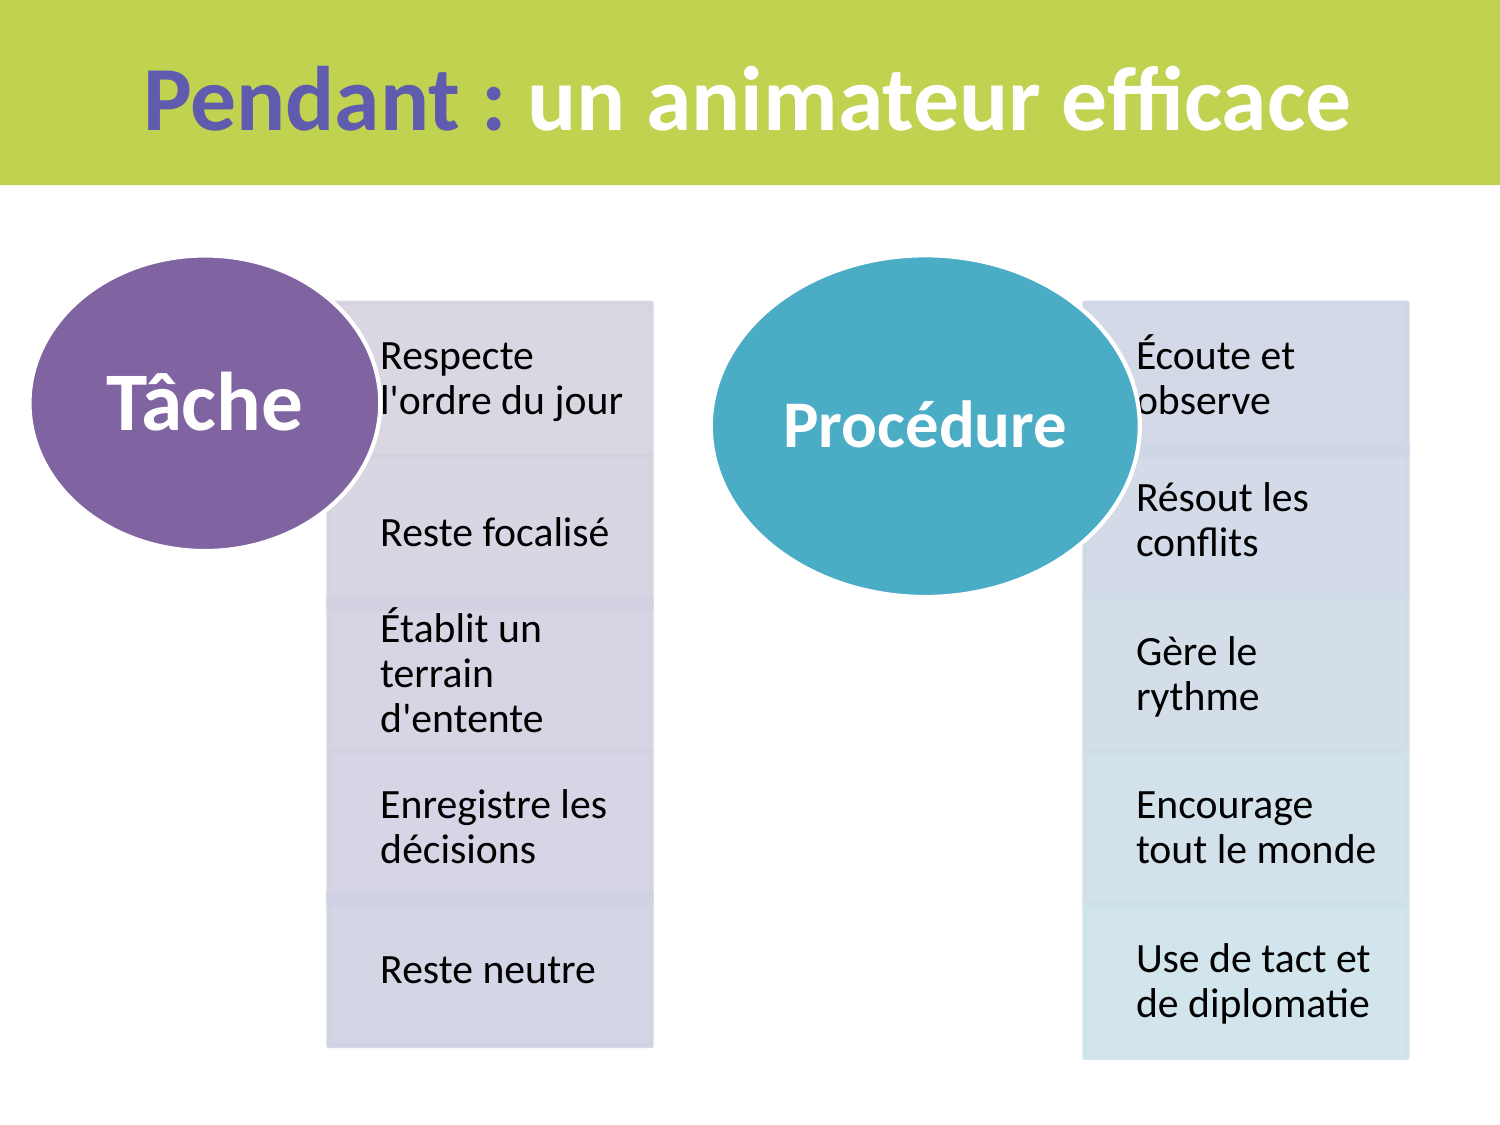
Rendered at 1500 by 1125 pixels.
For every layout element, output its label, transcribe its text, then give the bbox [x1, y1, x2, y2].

title Pendant : un animateur efficace [72, 0, 1423, 188]
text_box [29, 255, 1483, 1083]
